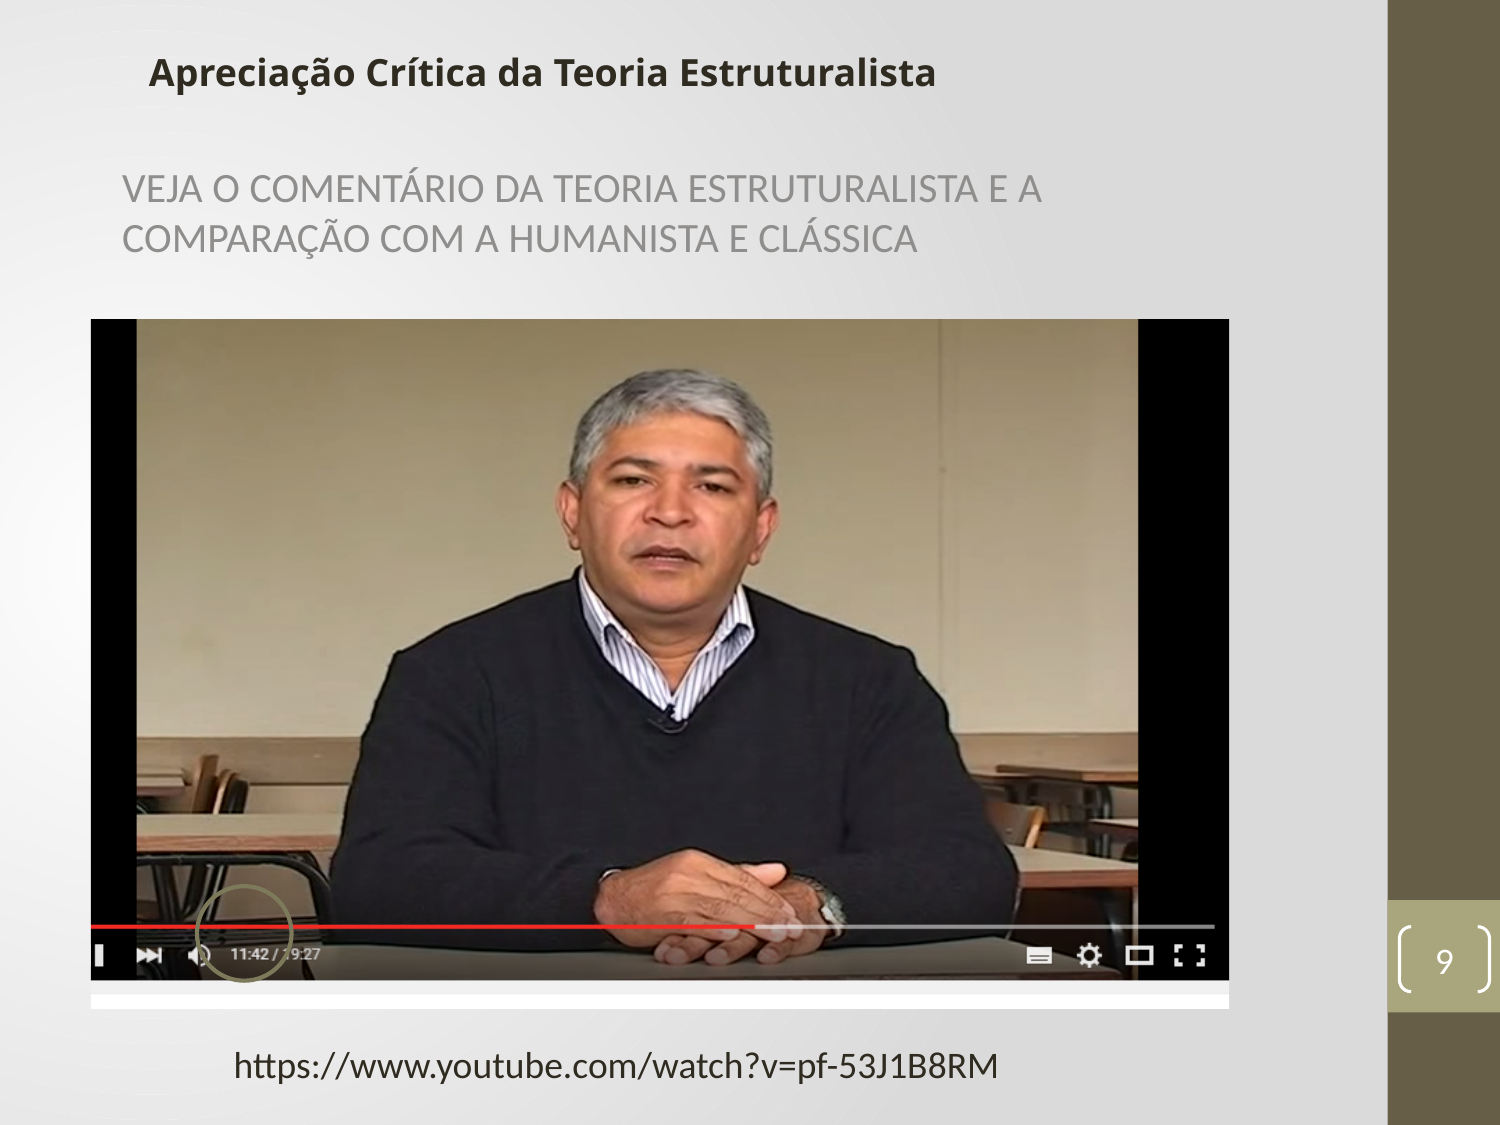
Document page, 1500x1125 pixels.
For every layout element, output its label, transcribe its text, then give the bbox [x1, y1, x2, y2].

text_box https://www.youtube.com/watch?v=pf-53J1B8RM [219, 1033, 1235, 1094]
slide_number 9 [1397, 925, 1492, 994]
text_box Apreciação Crítica da Teoria Estruturalista [134, 41, 1186, 102]
list VEJA O COMENTÁRIO DA TEORIA ESTRUTURALISTA E A COMPARAÇÃO COM A HUMANISTA E CLÁSSICA [107, 0, 1114, 268]
picture [90, 318, 1230, 1009]
